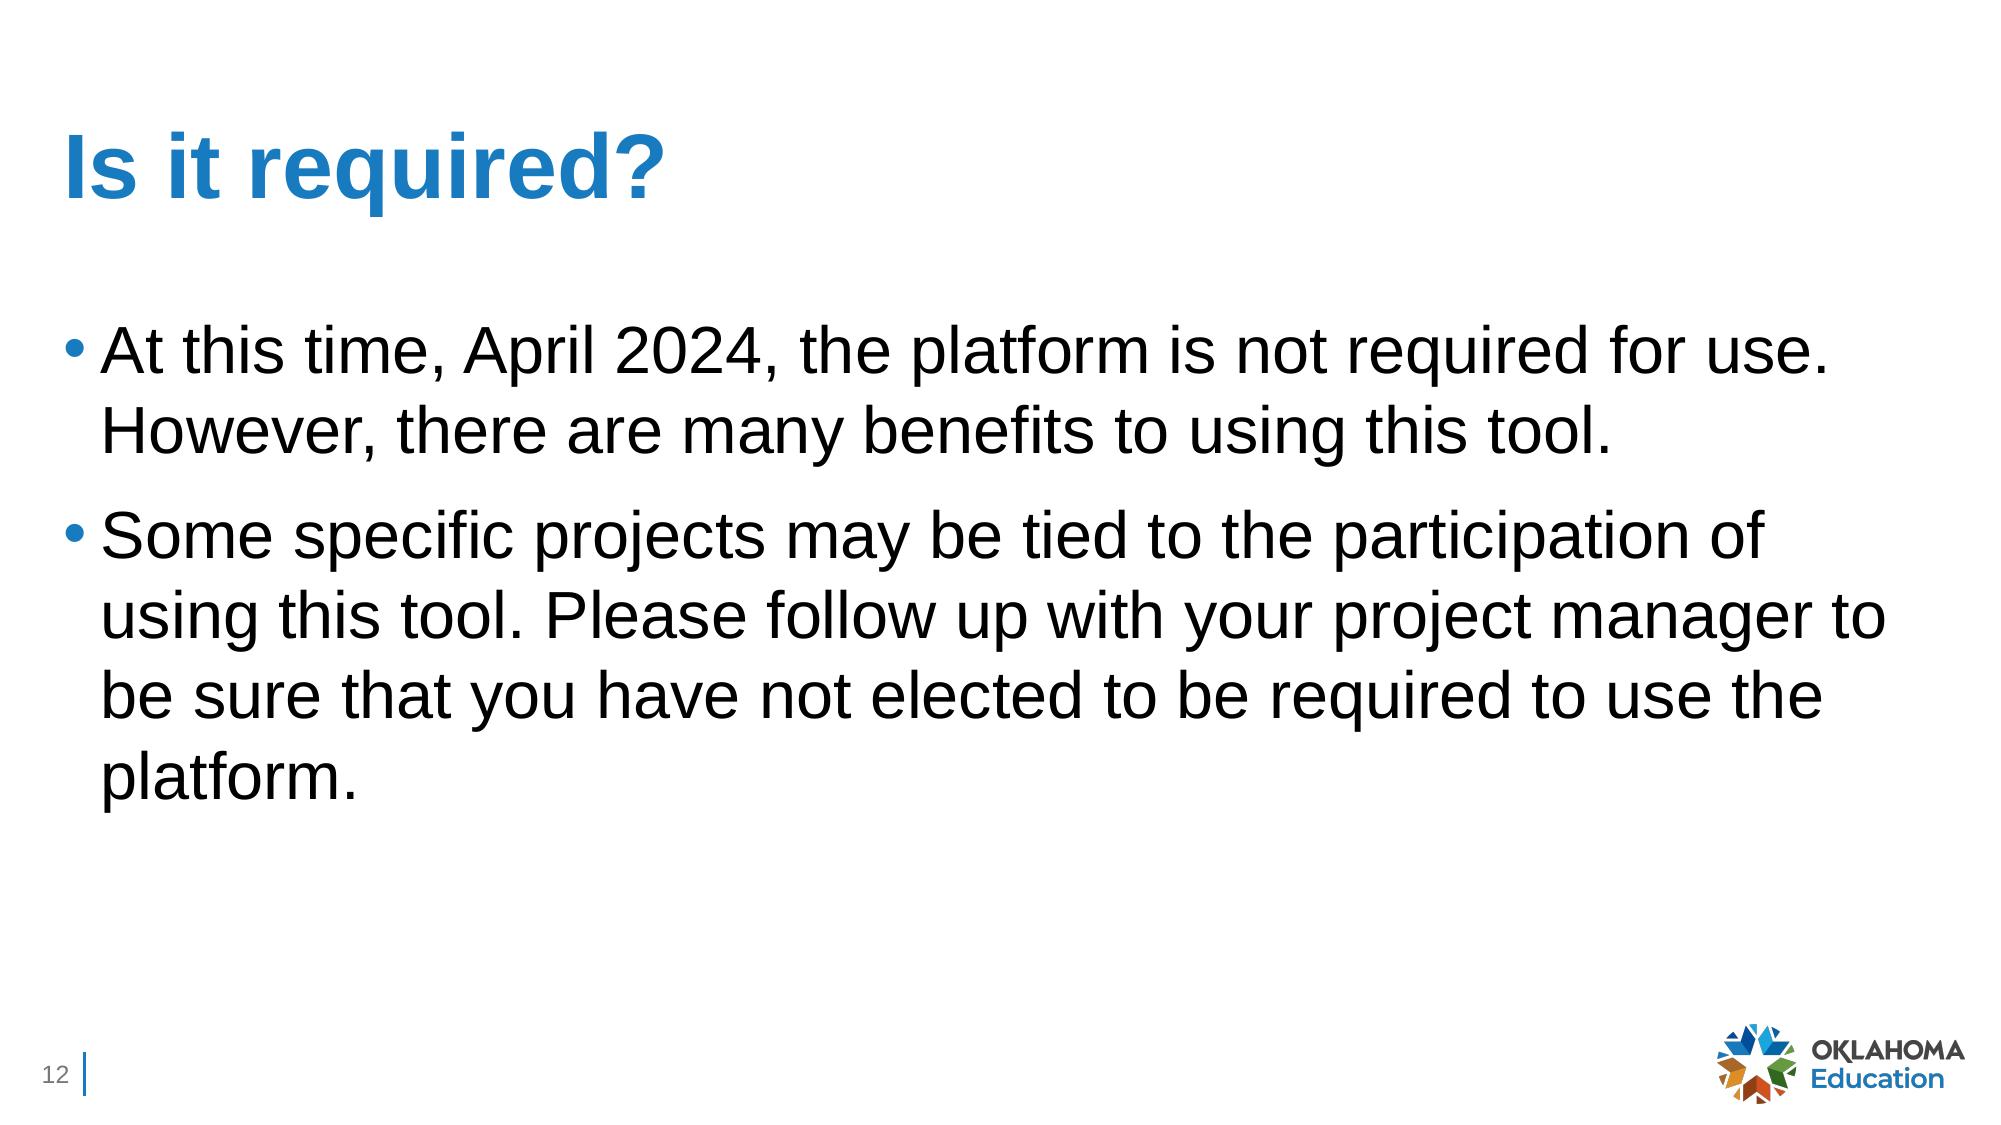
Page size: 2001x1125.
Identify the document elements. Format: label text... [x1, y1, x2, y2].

title Is it required? [48, 59, 1952, 278]
list At this time, April 2024, the platform is not required for use. However, there are many benefits to using this tool. Some specific projects may be tied to the participation of using this tool. Please follow up with your project manager to be sure that you have not elected to be required to use the platform. [48, 299, 1952, 1014]
picture [1717, 1024, 1965, 1104]
slide_number 12 [0, 1043, 85, 1104]
